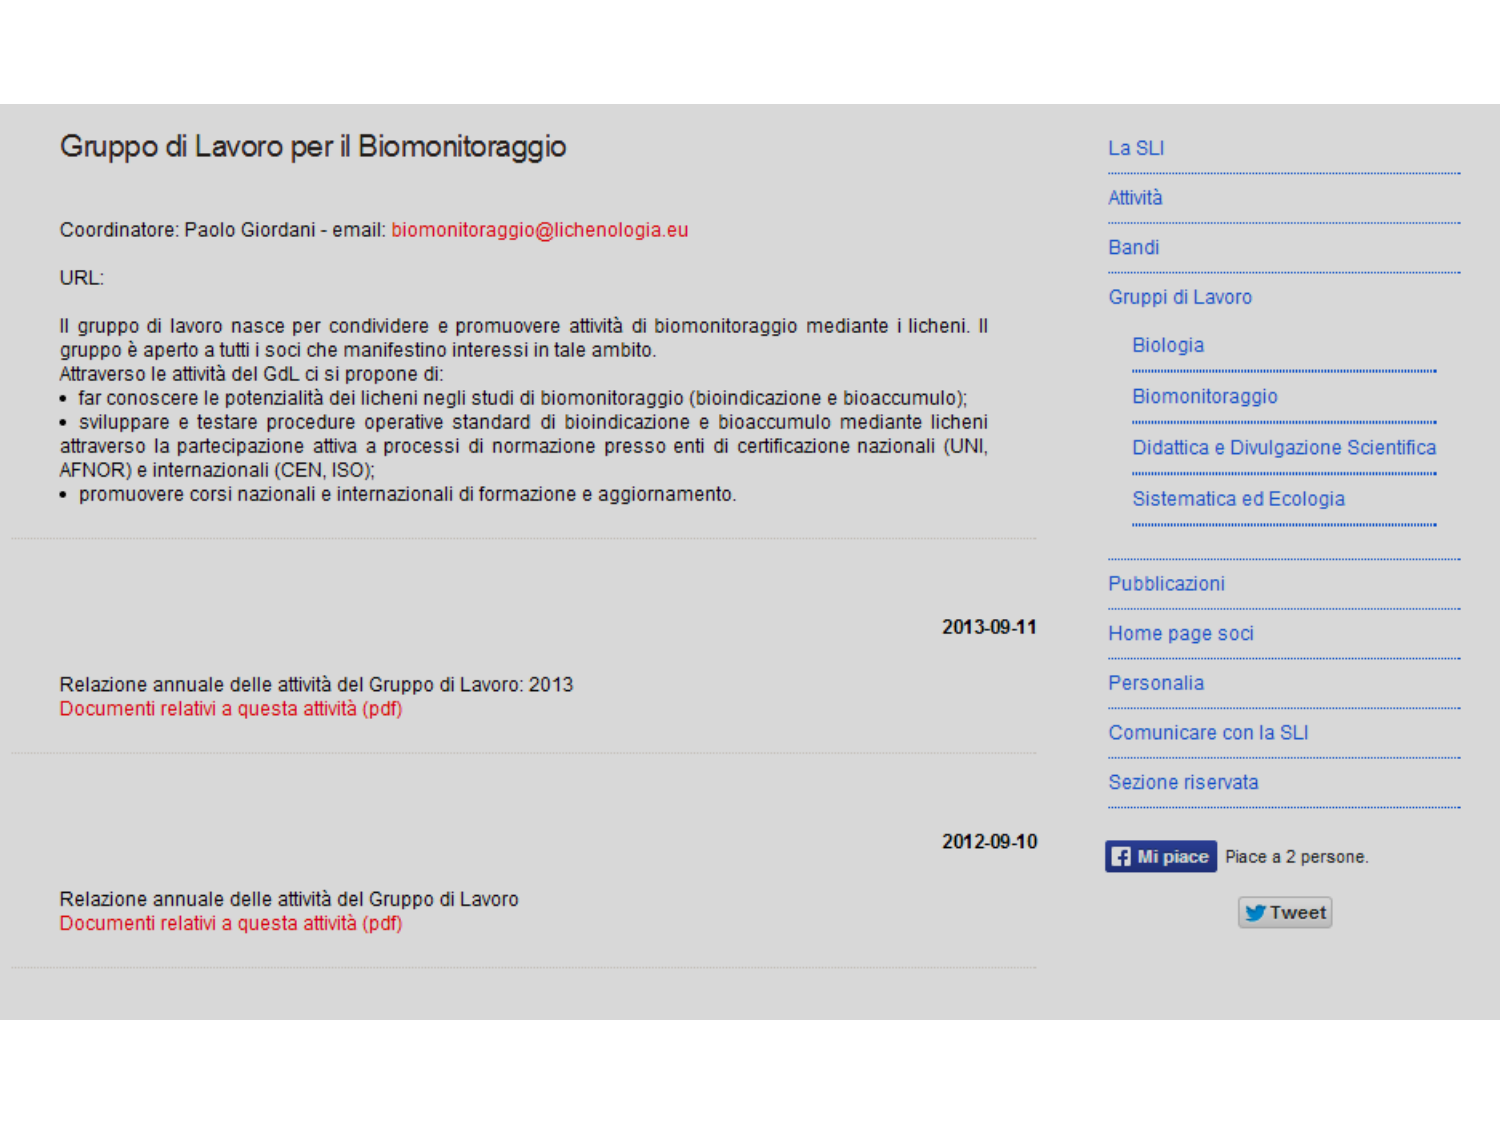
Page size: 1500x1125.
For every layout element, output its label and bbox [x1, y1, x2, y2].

picture [0, 104, 1500, 1021]
